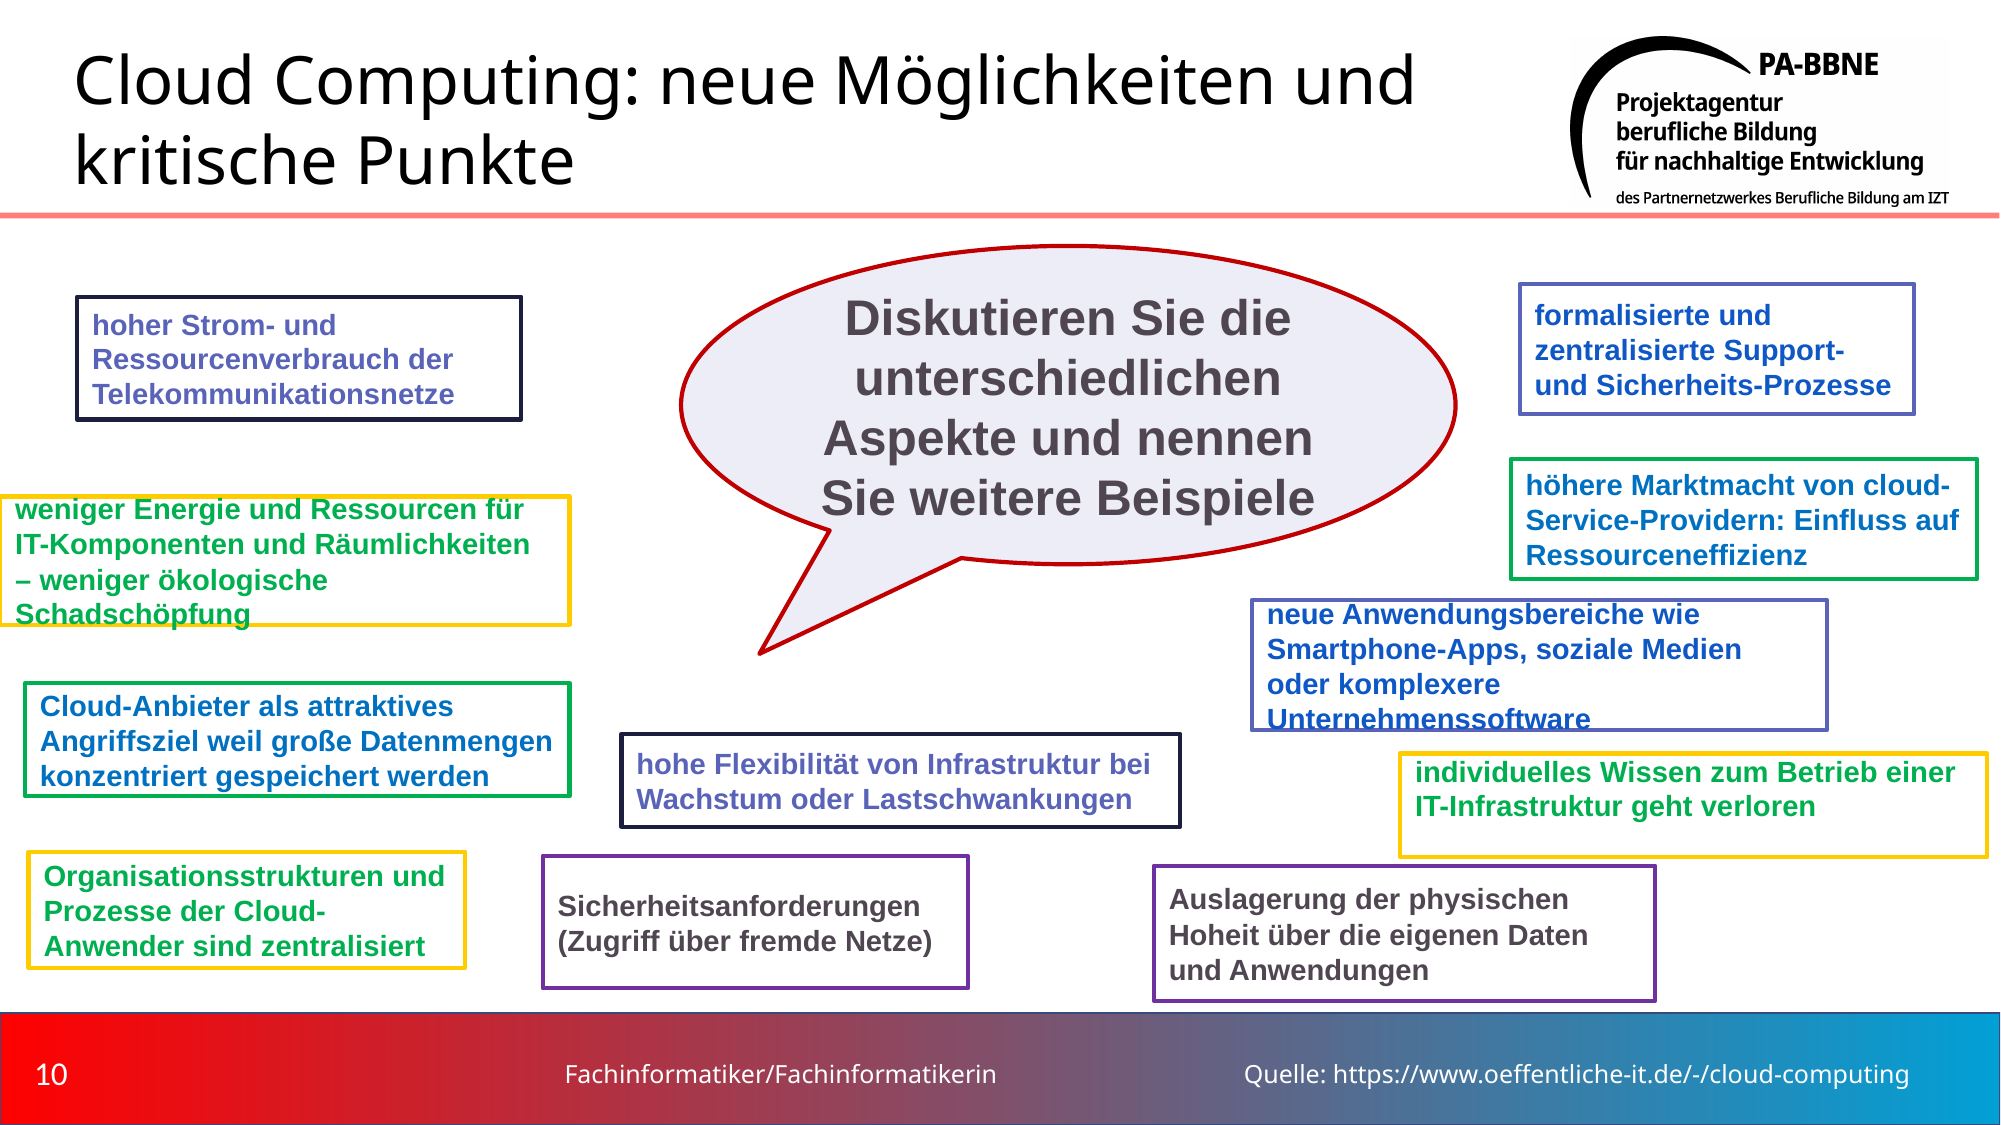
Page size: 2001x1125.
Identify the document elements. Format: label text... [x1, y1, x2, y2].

text_box höhere Marktmacht von cloud-Service-Providern: Einfluss auf Ressourceneffizienz [1510, 458, 1977, 580]
text_box weniger Energie und Ressourcen für IT-Komponenten und Räumlichkeiten – weniger ökologische Schadschöpfung [0, 496, 570, 625]
title Cloud Computing: neue Möglichkeiten und kritische Punkte [59, 29, 1536, 207]
text_box Diskutieren Sie die unterschiedlichen Aspekte und nennen Sie weitere Beispiele [681, 245, 1456, 654]
picture [1570, 36, 1949, 207]
text_box hoher Strom- und Ressourcenverbrauch der Telekommunikationsnetze [77, 296, 522, 420]
text_box formalisierte und zentralisierte Support- und Sicherheits-Prozesse [1519, 283, 1915, 415]
text_box neue Anwendungsbereiche wie Smartphone-Apps, soziale Medien oder komplexere Unternehmenssoftware [1251, 600, 1827, 731]
slide_number ‹#› [0, 1026, 102, 1118]
list Quelle: https://www.oeffentliche-it.de/-/cloud-computing [1191, 1026, 1949, 1118]
text_box Auslagerung der physischen Hoheit über die eigenen Daten und Anwendungen [1153, 865, 1656, 1001]
text_box Cloud-Anbieter als attraktives Angriffsziel weil große Datenmengen konzentriert gespeichert werden [24, 683, 570, 797]
text_box Sicherheitsanforderungen (Zugriff über fremde Netze) [542, 855, 968, 989]
text_box Organisationsstrukturen und Prozesse der Cloud-Anwender sind zentralisiert [28, 851, 466, 968]
list Fachinformatiker/Fachinformatikerin [549, 1026, 1179, 1118]
text_box hohe Flexibilität von Infrastruktur bei Wachstum oder Lastschwankungen [621, 733, 1181, 827]
text_box individuelles Wissen zum Betrieb einer IT-Infrastruktur geht verloren [1399, 753, 1988, 858]
